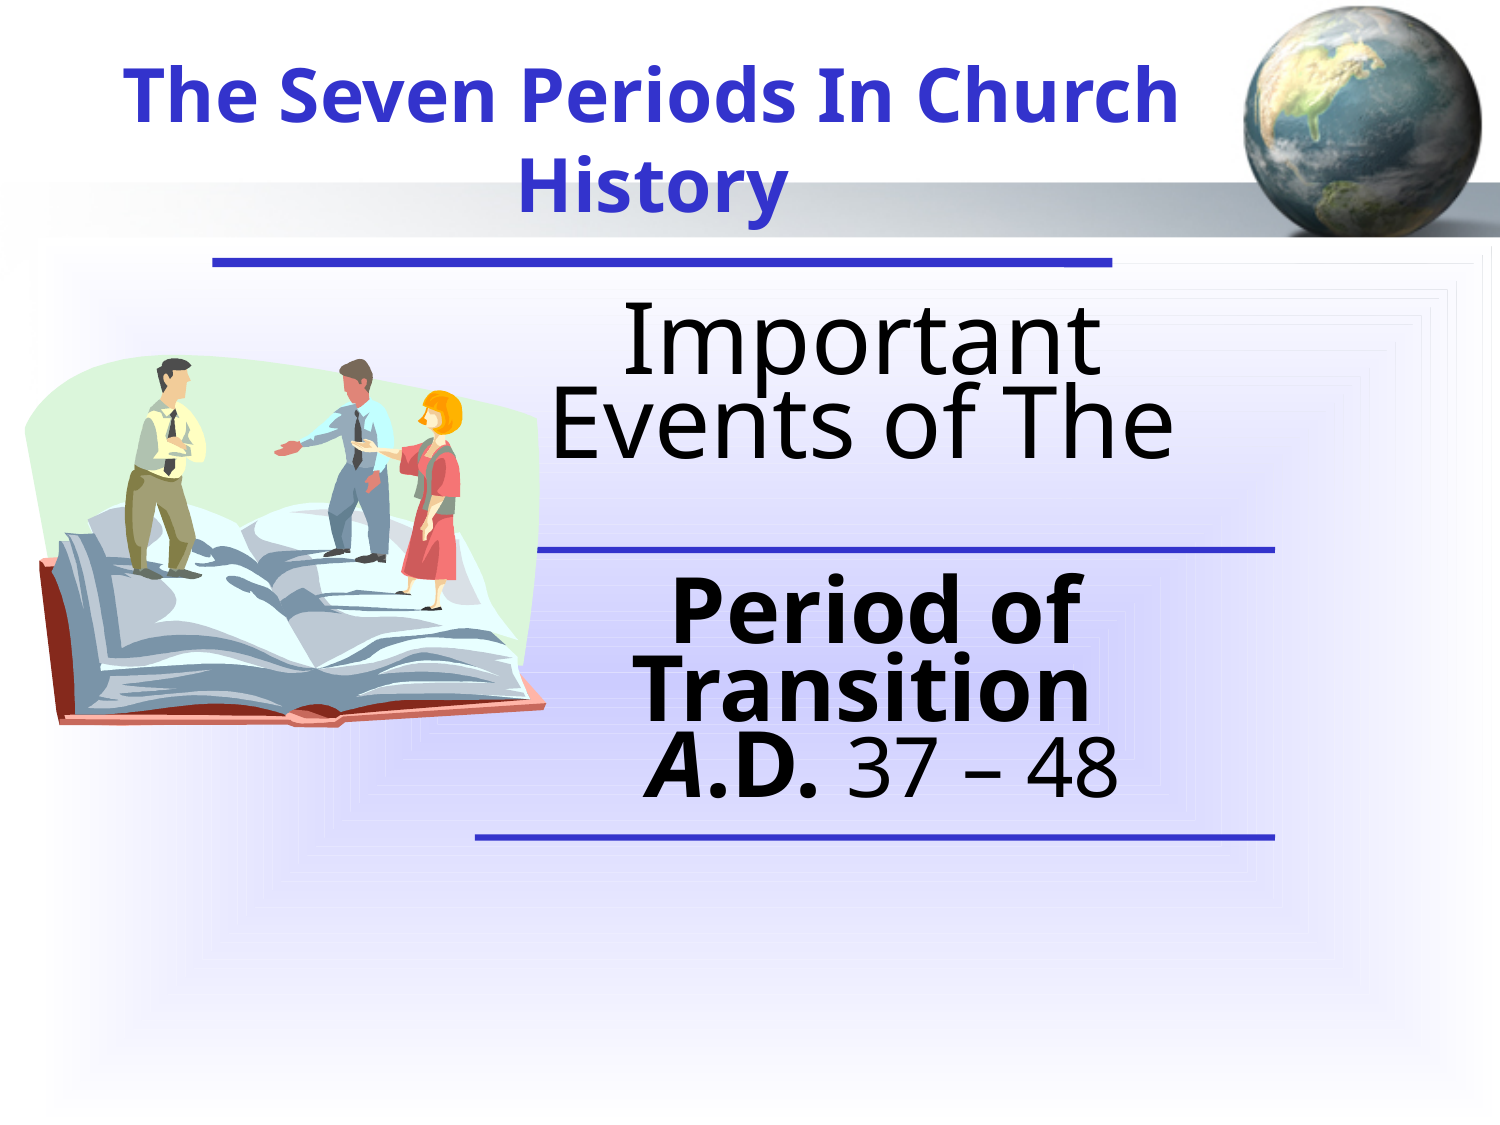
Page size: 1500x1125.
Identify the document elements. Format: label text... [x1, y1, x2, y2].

title The Seven Periods In Church History [50, 50, 1255, 225]
text_box Important Events of The [462, 299, 1263, 483]
list Period of Transition A.D. 37 – 48 [300, 575, 1450, 938]
text_box [37, 237, 1500, 1125]
picture [0, 0, 1500, 1125]
